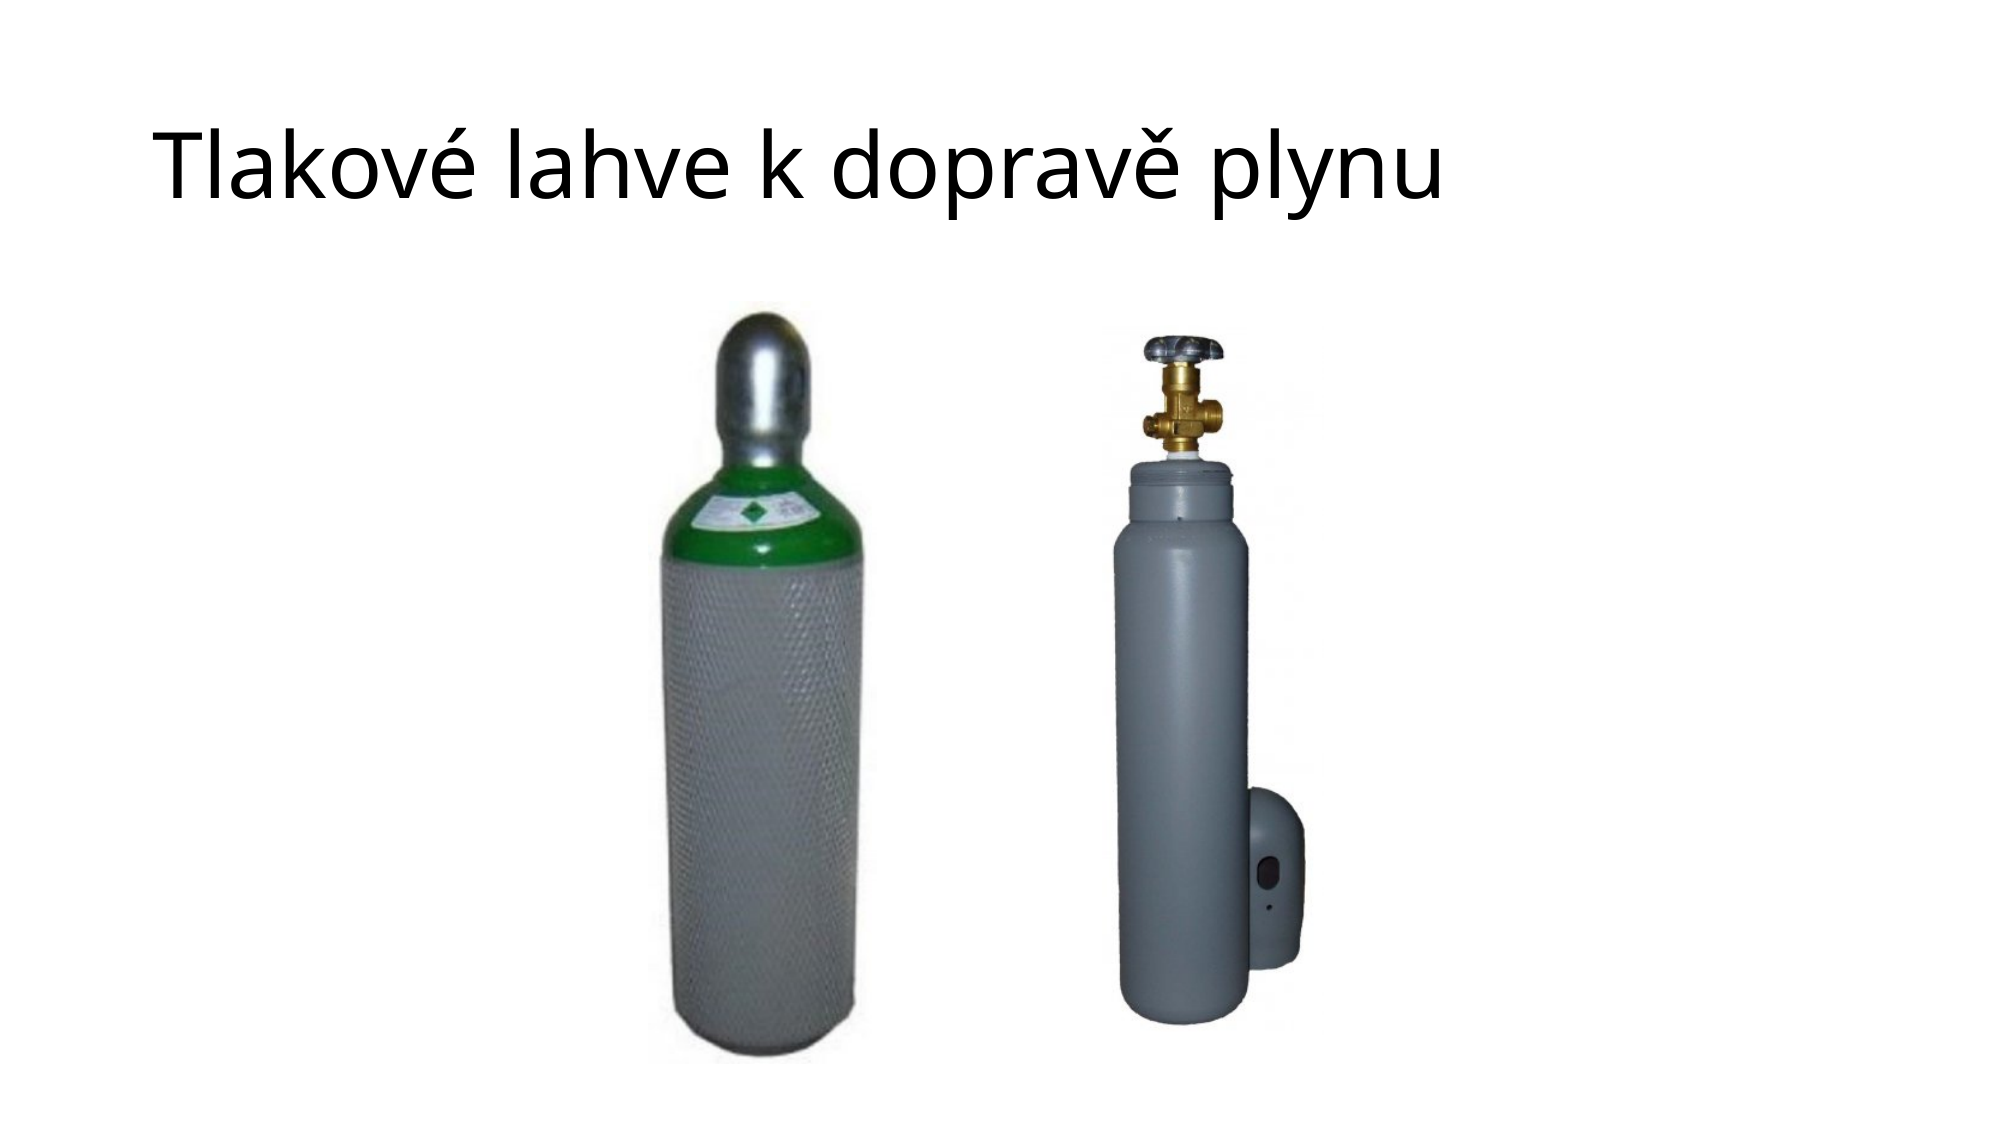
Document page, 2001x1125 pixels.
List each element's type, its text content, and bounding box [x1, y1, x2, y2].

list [1102, 325, 1324, 1040]
picture [647, 301, 877, 1064]
title Tlakové lahve k dopravě plynu [137, 59, 1863, 278]
